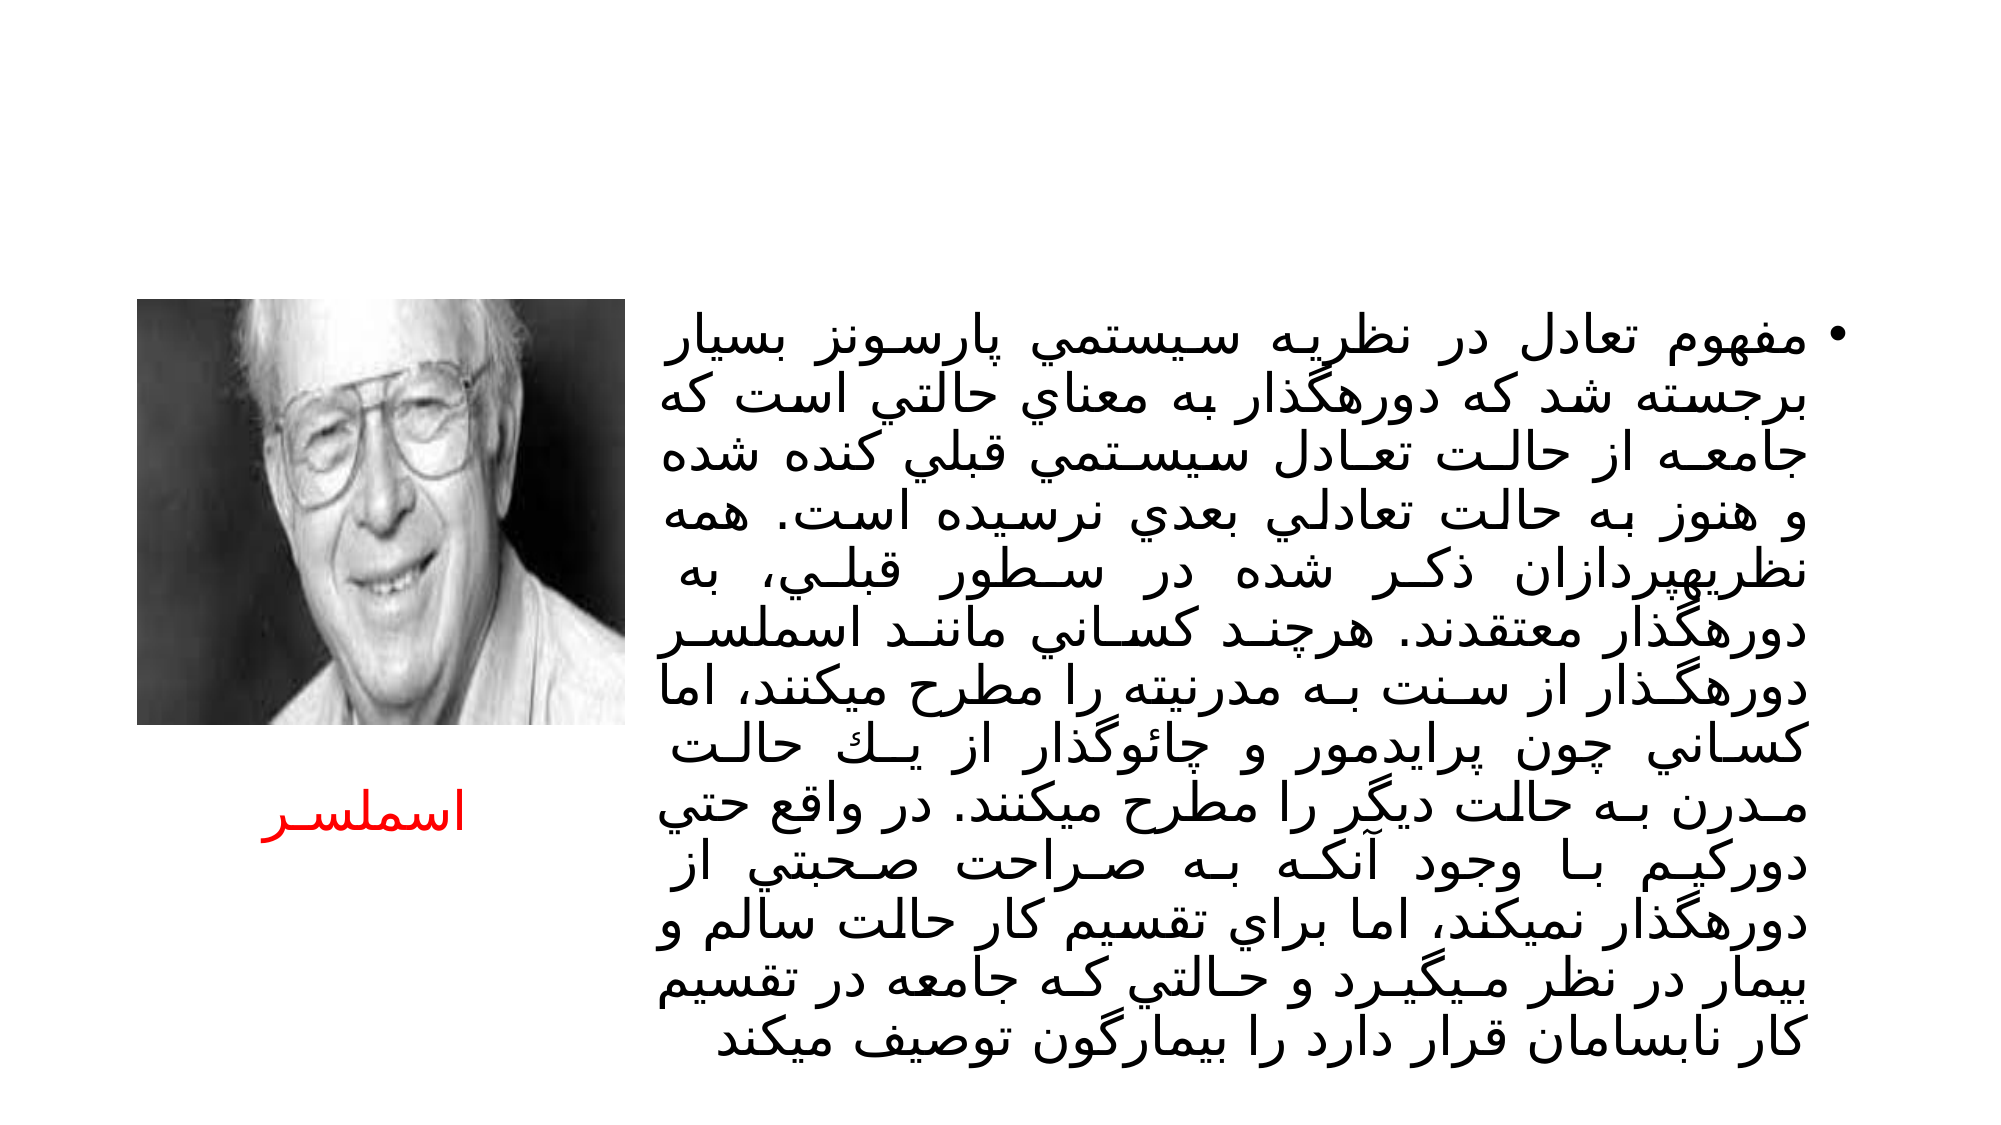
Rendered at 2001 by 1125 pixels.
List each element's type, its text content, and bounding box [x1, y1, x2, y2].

picture [137, 299, 625, 725]
list مفهوم تعادل در نظريه سيستمي پارسونز بسيار برجسته شد كه دورهگذار به معناي حالتي است كه جامعـه از حالـت تعـادل سيسـتمي قبلي كنده شده و هنوز به حالت تعادلي بعدي نرسيده است. همه نظريهپردازان ذكر شده در سطور قبلي، به دورهگذار معتقدند. هرچنـد كسـاني ماننـد اسملسـر دورهگـذار از سـنت بـه مدرنيته را مطرح ميكنند، اما كساني چون پرايدمور و چائوگذار از يـك حالـت مـدرن بـه حالت ديگر را مطرح ميكنند. در واقع حتي دوركيم با وجود آنكه به صراحت صـحبتي از دورهگذار نميكند، اما براي تقسيم كار حالت سالم و بيمار در نظر مـيگيـرد و حـالتي كـه جامعه در تقسيم كار نابسامان قرار دارد را بيمارگون توصيف ميكند [641, 299, 1863, 1014]
text_box اسملسـر [231, 768, 500, 849]
